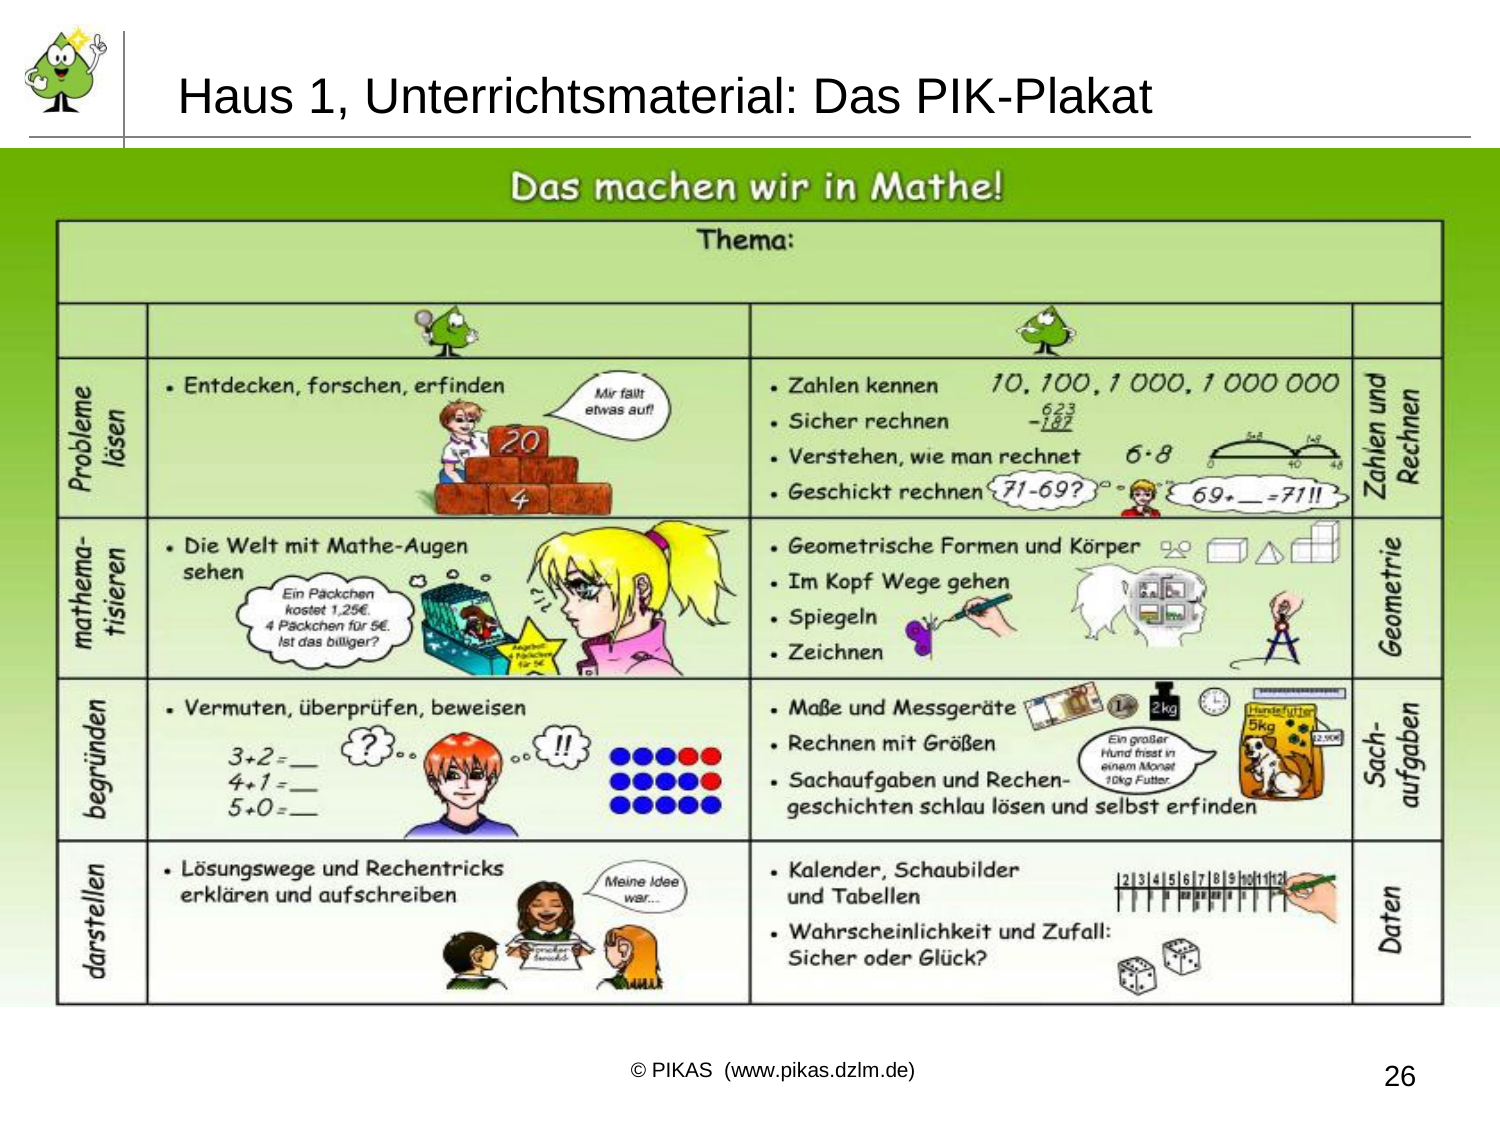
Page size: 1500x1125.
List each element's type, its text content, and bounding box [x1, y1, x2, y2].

title Haus 1, Unterrichtsmaterial: Das PIK-Plakat [81, 35, 1418, 148]
picture [24, 24, 107, 113]
footer © PIKAS (www.pikas.dzlm.de) [628, 1056, 919, 1125]
slide_number 26 [1380, 1057, 1421, 1125]
text_box [0, 148, 1500, 1007]
